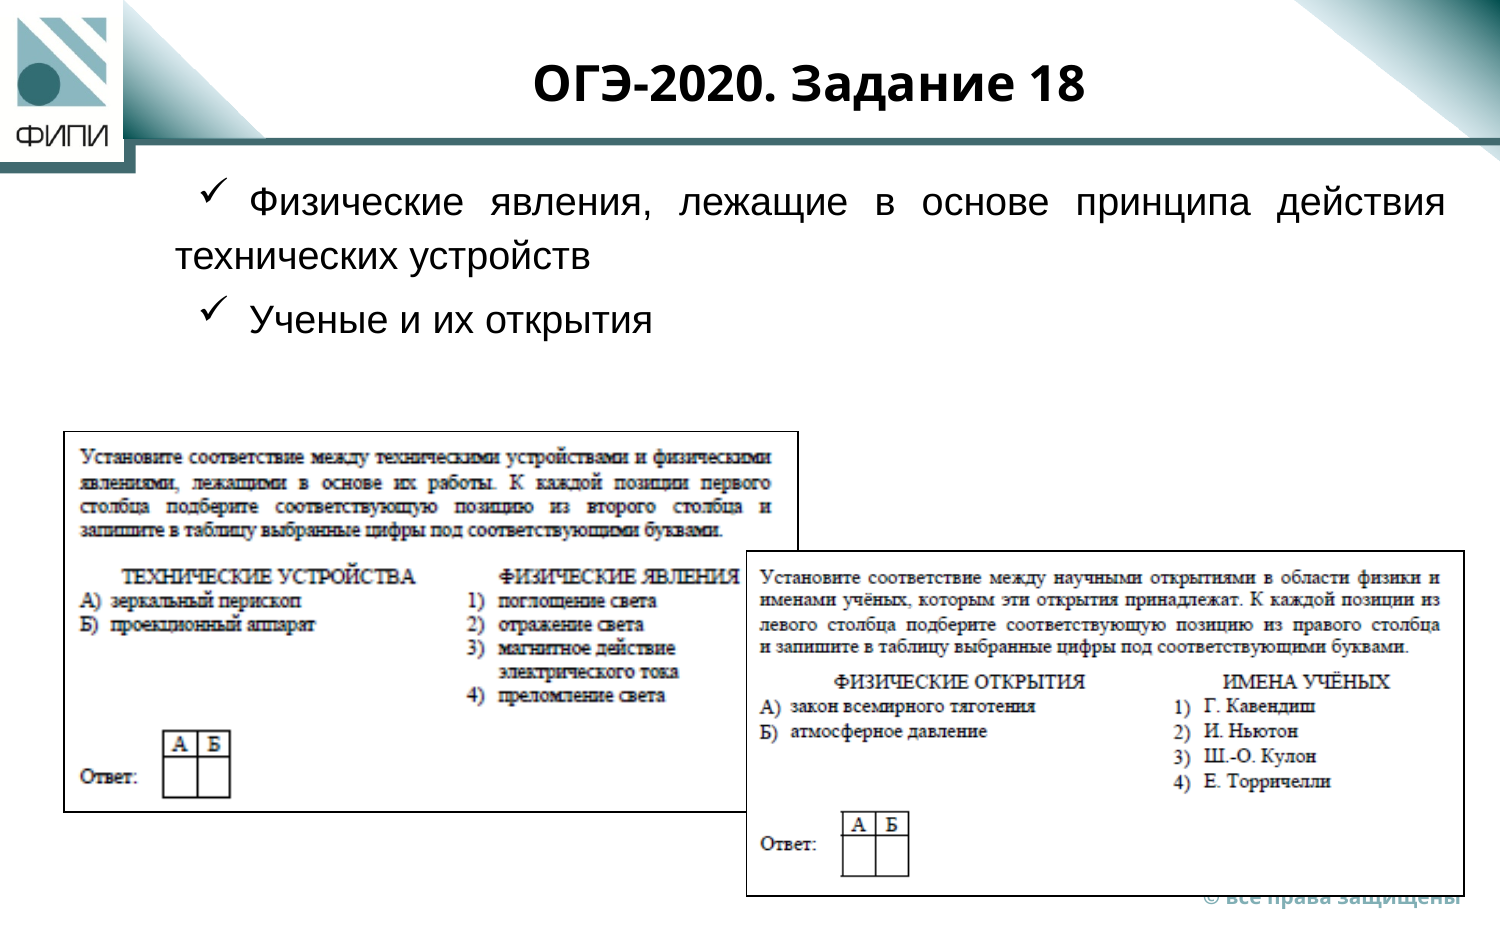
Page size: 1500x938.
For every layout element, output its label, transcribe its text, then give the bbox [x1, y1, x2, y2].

picture [0, 0, 124, 162]
picture [64, 431, 1464, 896]
list Физические явления, лежащие в основе принципа действия технических устройств Ученые и их открытия [111, 161, 1463, 351]
title ОГЭ-2020. Задание 18 [122, 31, 1496, 133]
